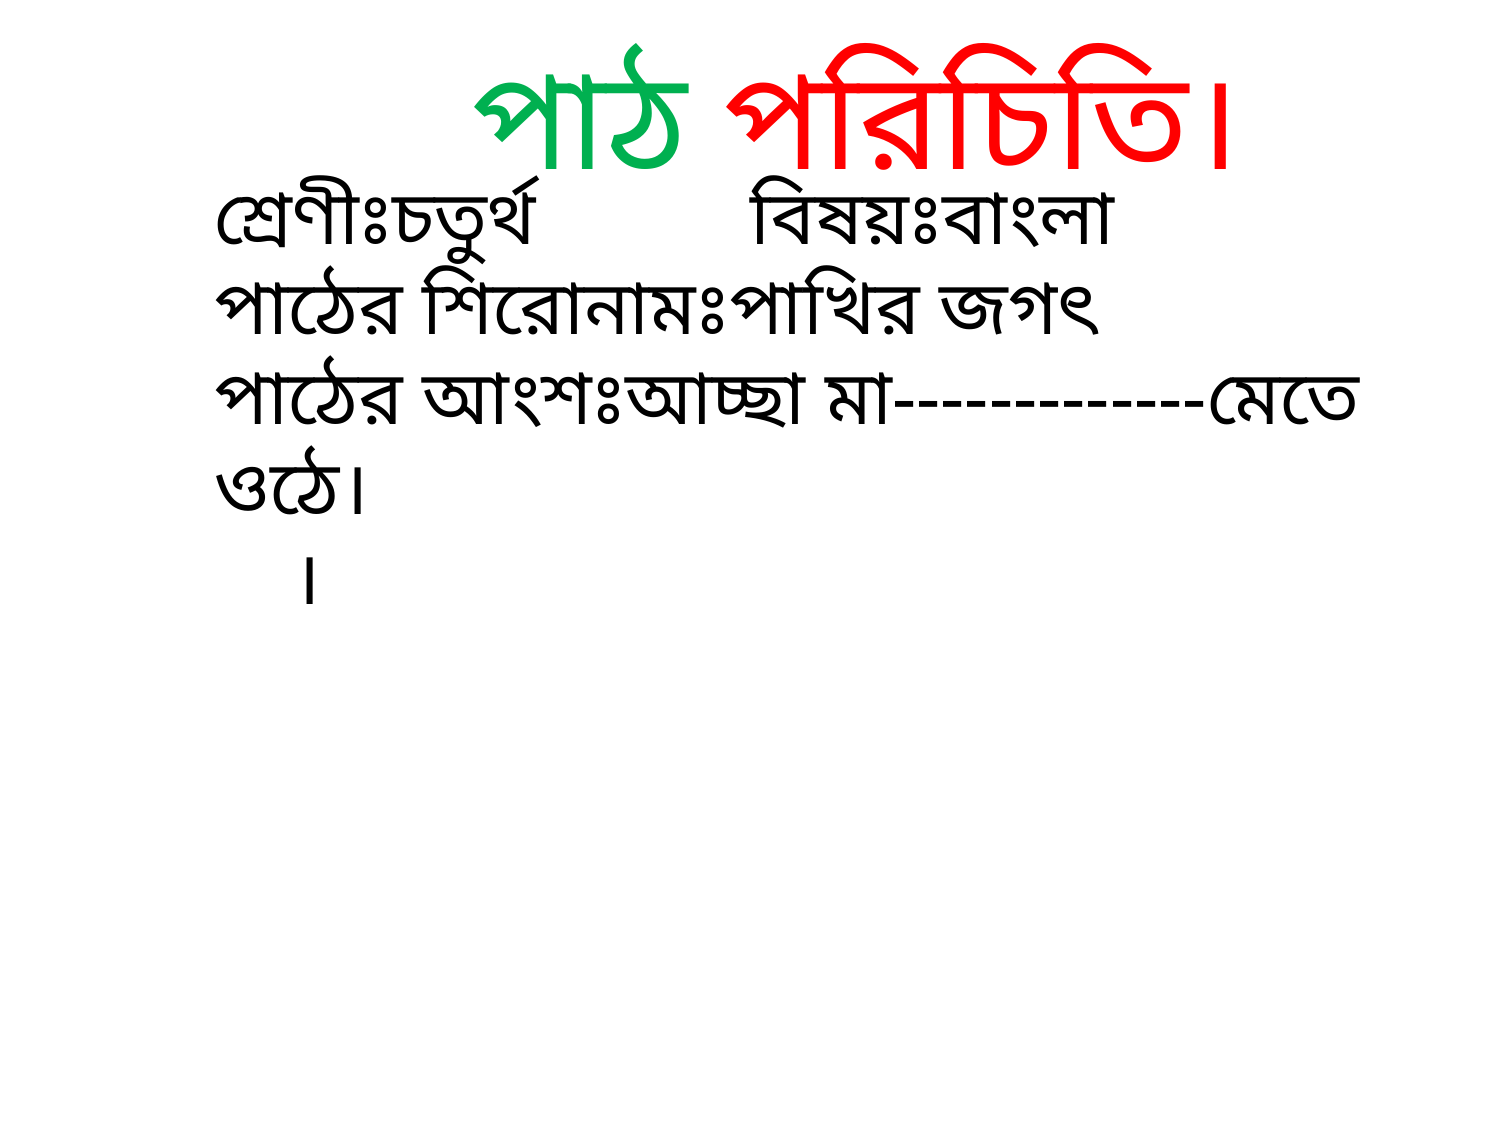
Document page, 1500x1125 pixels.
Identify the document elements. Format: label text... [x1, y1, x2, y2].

text_box শ্রেণীঃচতুর্থ বিষয়ঃবাংলা পাঠের শিরোনামঃপাখির জগৎ পাঠের আংশঃআচ্ছা মা-------------মেতে ওঠে। । [199, 162, 1463, 628]
text_box পাঠ পরিচিতি। [187, 24, 1500, 205]
